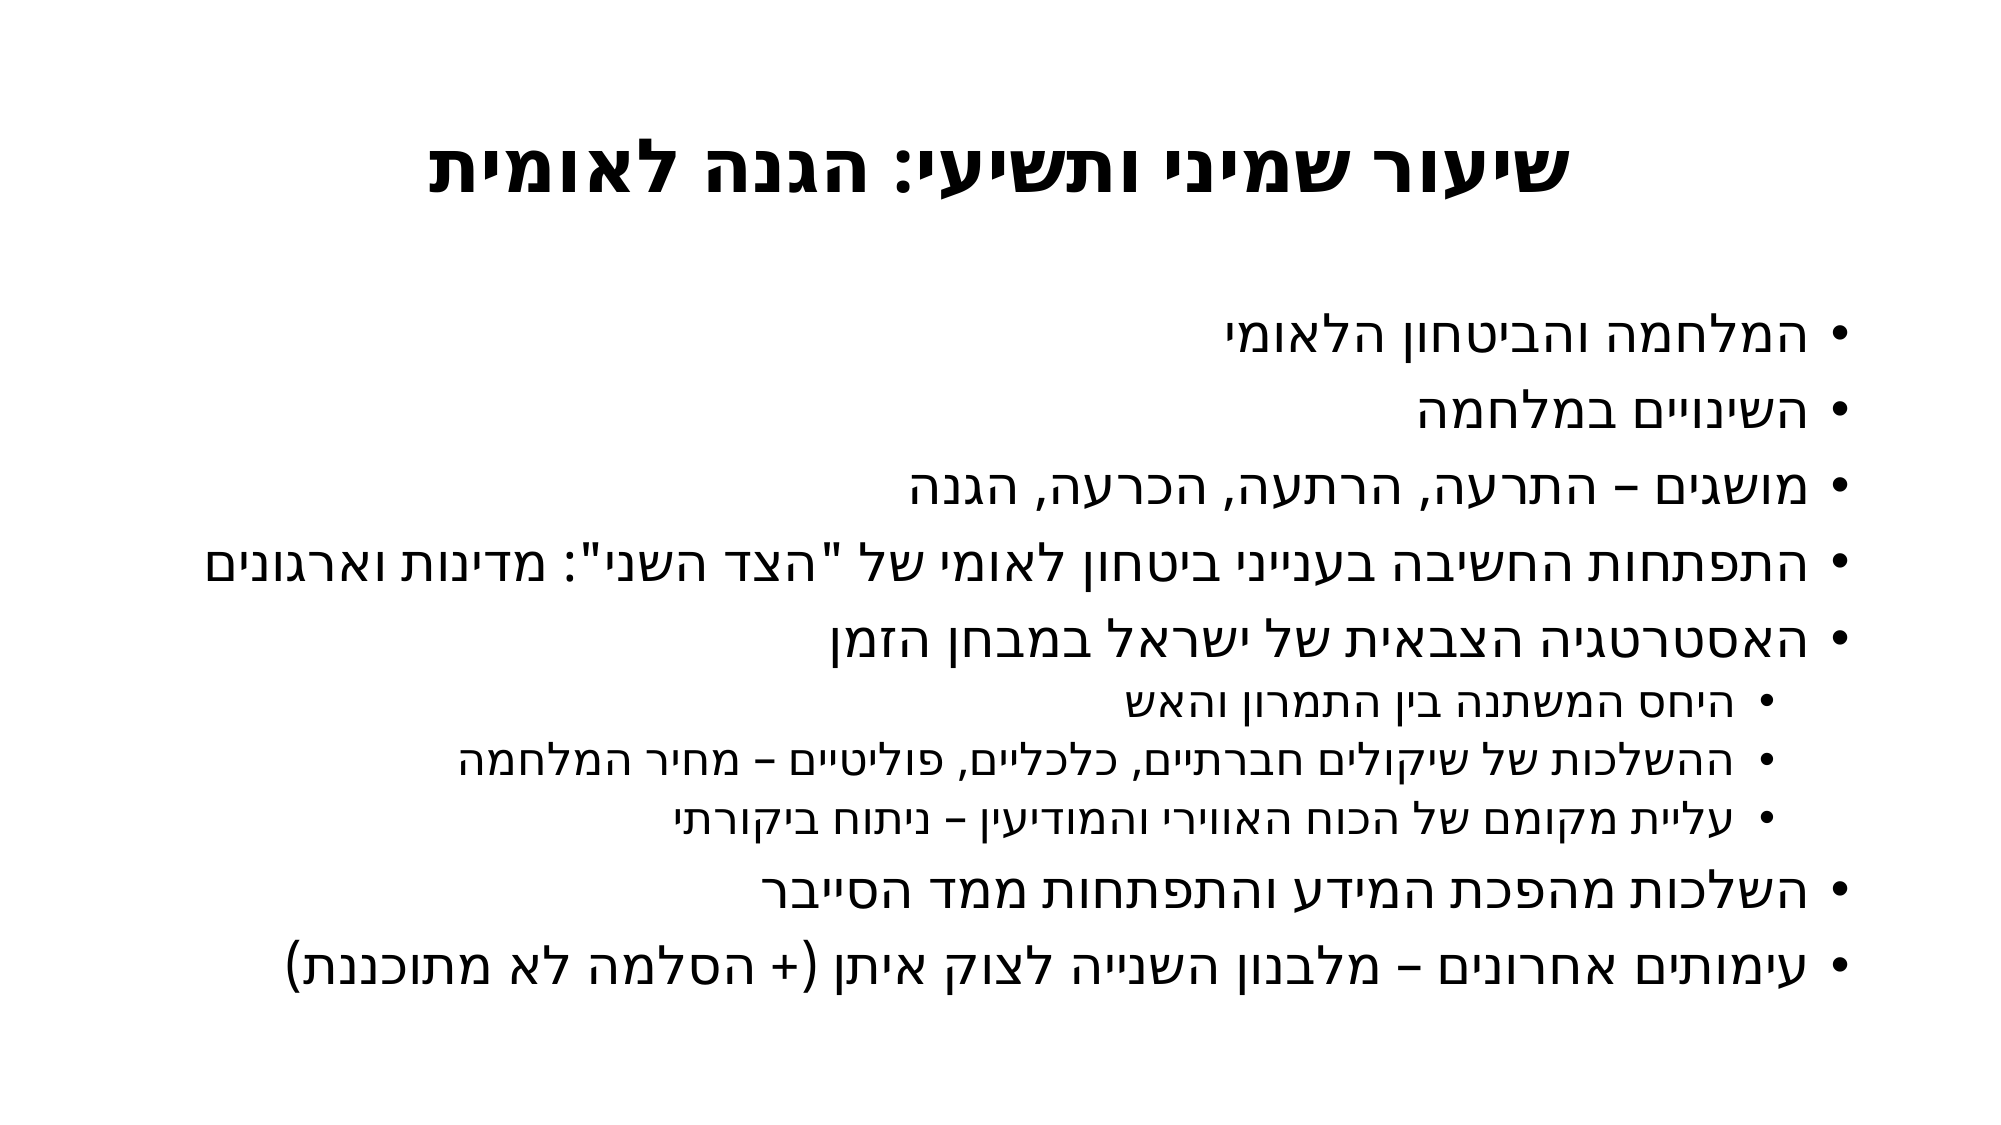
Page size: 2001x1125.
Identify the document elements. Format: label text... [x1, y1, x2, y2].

list המלחמה והביטחון הלאומי השינויים במלחמה מושגים – התרעה, הרתעה, הכרעה, הגנה התפתחות החשיבה בענייני ביטחון לאומי של "הצד השני": מדינות וארגונים האסטרטגיה הצבאית של ישראל במבחן הזמן היחס המשתנה בין התמרון והאש ההשלכות של שיקולים חברתיים, כלכליים, פוליטיים – מחיר המלחמה עליית מקומם של הכוח האווירי והמודיעין – ניתוח ביקורתי השלכות מהפכת המידע והתפתחות ממד הסייבר עימותים אחרונים – מלבנון השנייה לצוק איתן (+ הסלמה לא מתוכננת) [137, 299, 1863, 1014]
title שיעור שמיני ותשיעי: הגנה לאומית [137, 59, 1863, 278]
